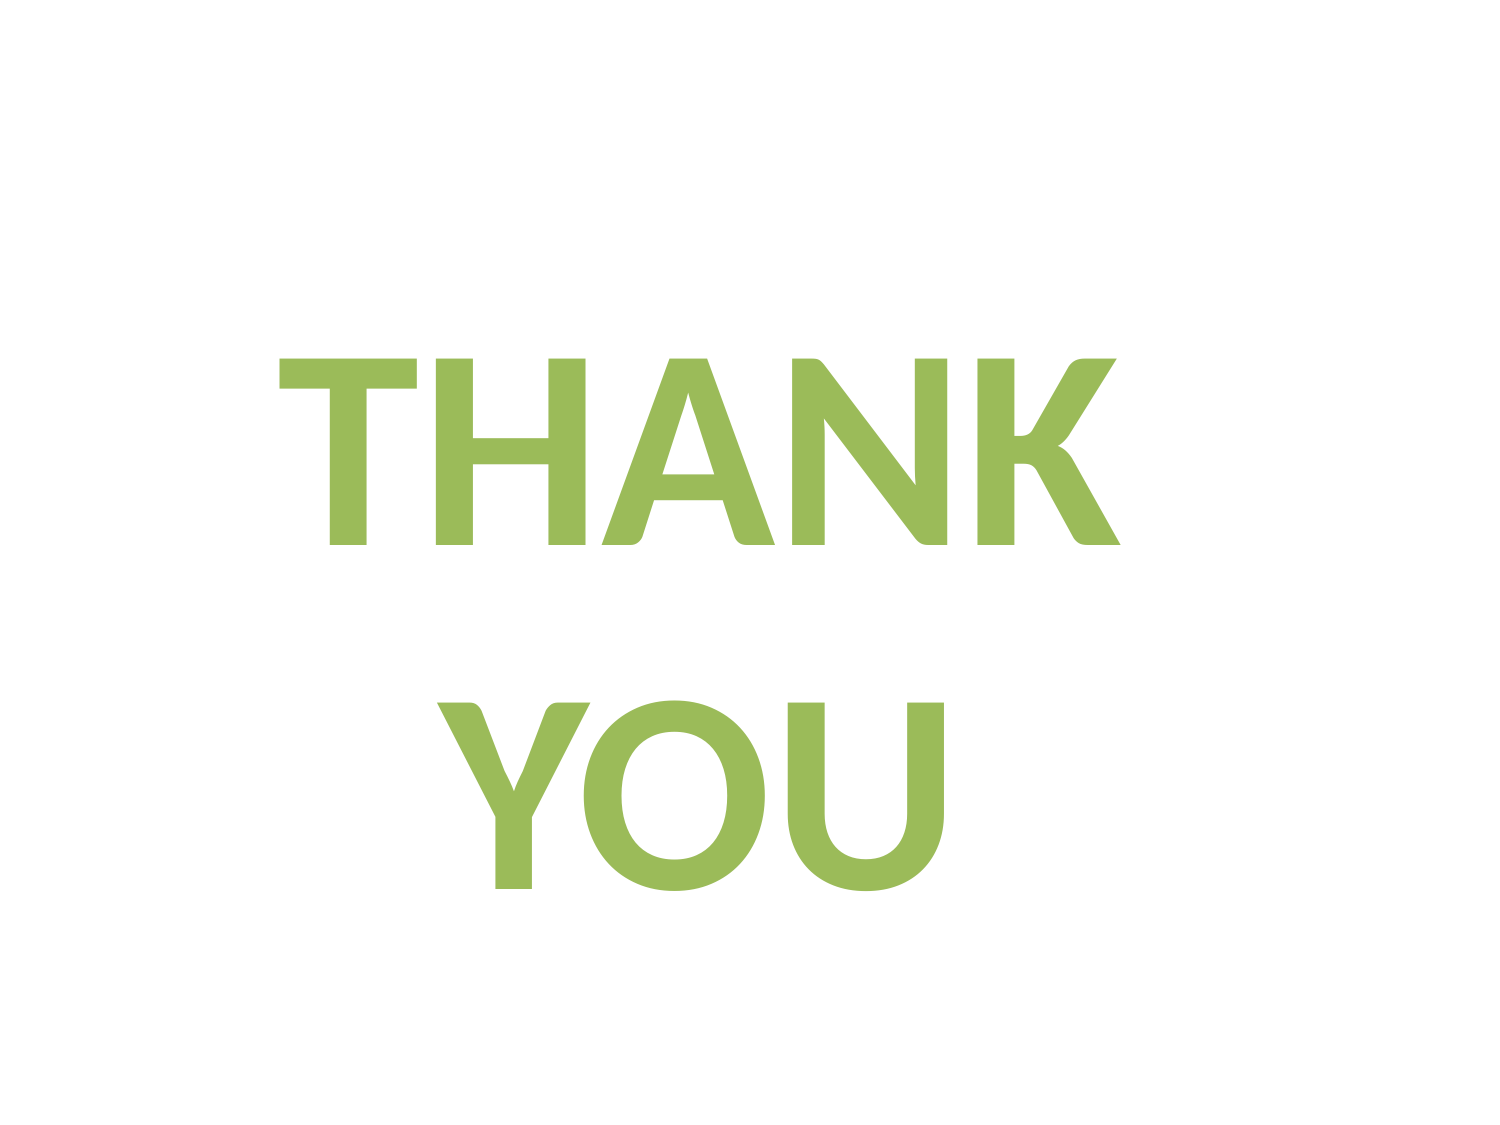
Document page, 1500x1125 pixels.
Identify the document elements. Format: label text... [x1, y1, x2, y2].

text_box THANK YOU [249, 249, 1150, 955]
